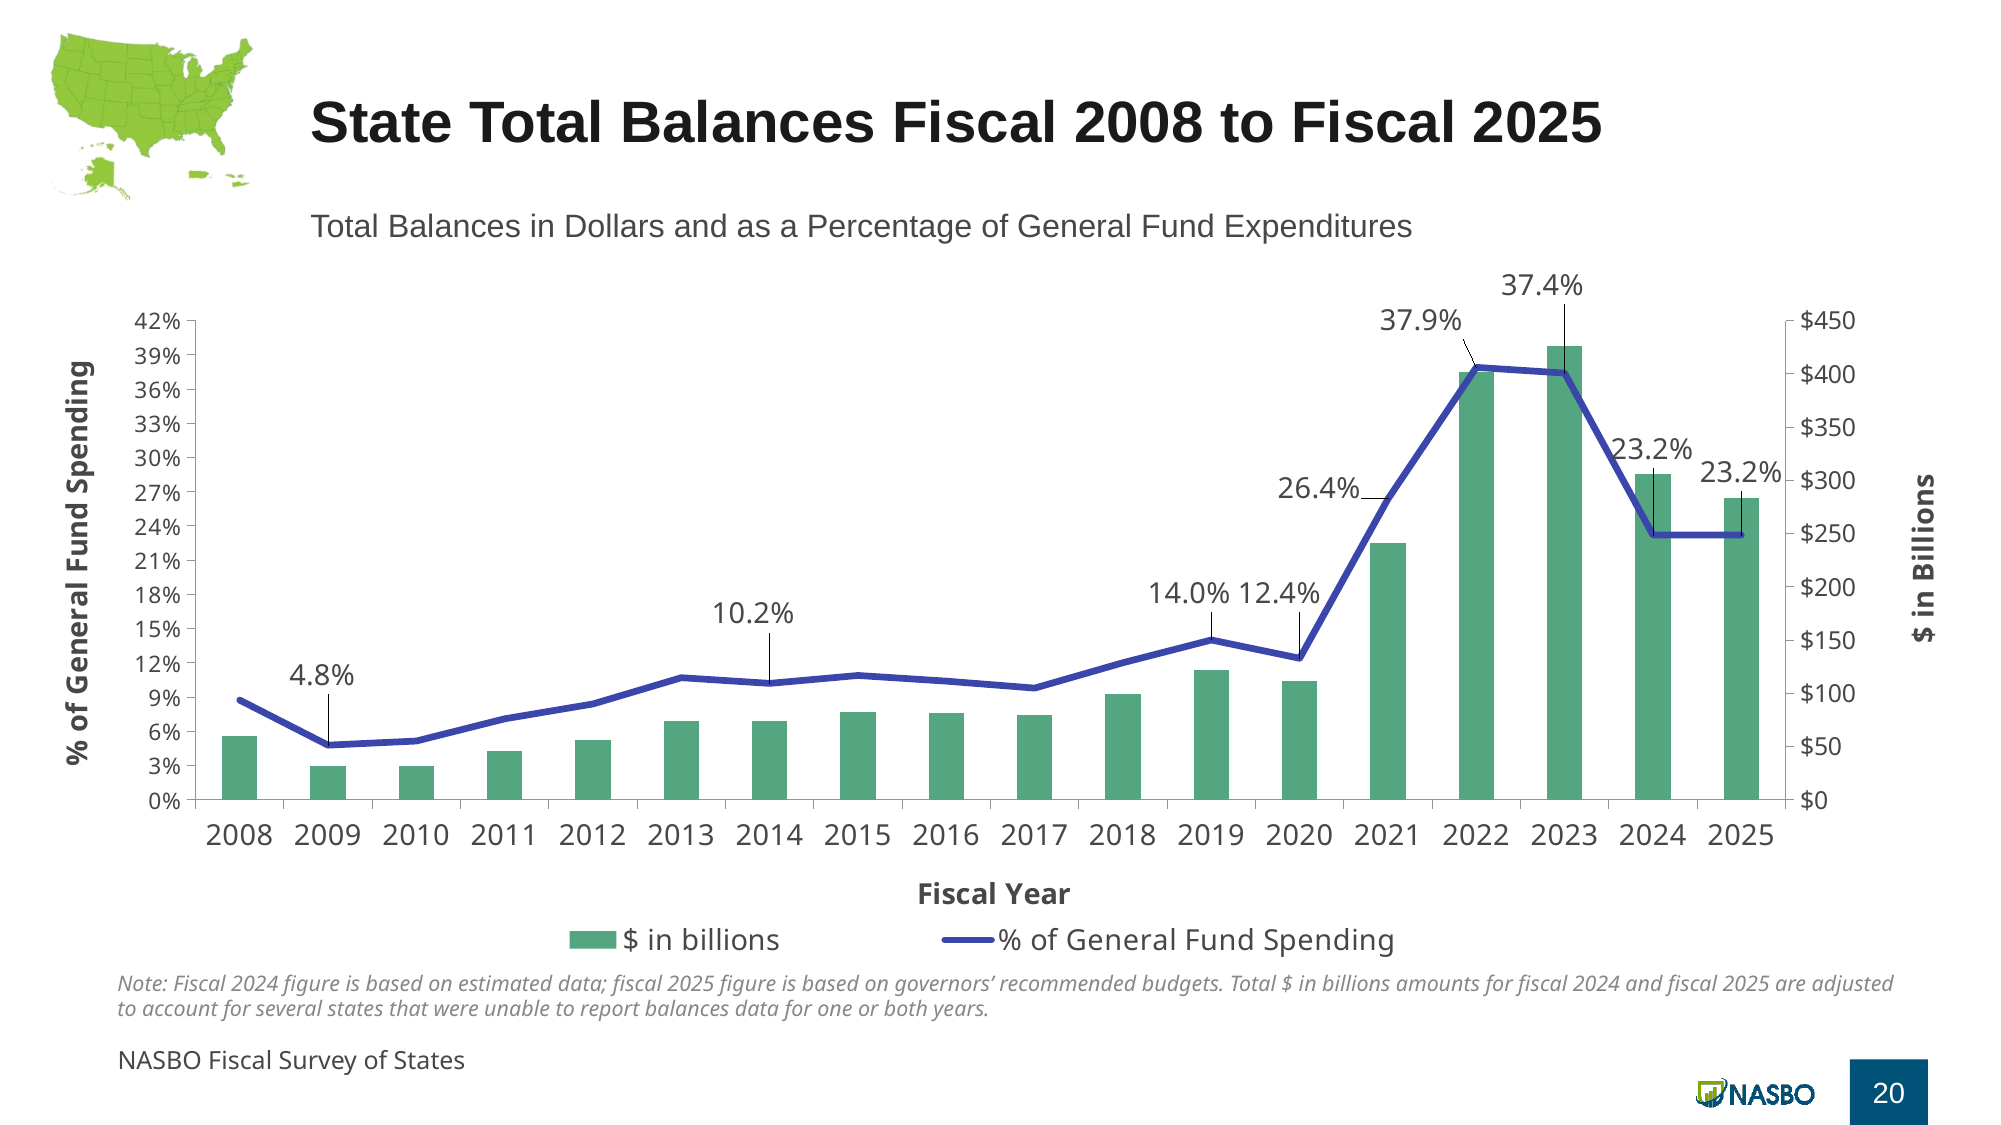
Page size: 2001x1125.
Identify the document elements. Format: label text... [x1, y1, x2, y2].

title State Total Balances Fiscal 2008 to Fiscal 2025 [295, 60, 2000, 178]
list Total Balances in Dollars and as a Percentage of General Fund Expenditures [295, 201, 1885, 252]
picture [34, 27, 269, 208]
picture [1695, 1077, 1725, 1101]
chart [47, 263, 1952, 969]
picture [1799, 1089, 1810, 1100]
text_box NASBO Fiscal Survey of States [102, 1029, 626, 1103]
picture [1717, 1077, 1815, 1108]
text_box Note: Fiscal 2024 figure is based on estimated data; fiscal 2025 figure is based on governors’ recommended budgets. Total $ in billions amounts for fiscal 2024 and fiscal 2025 are adjusted to account for several states that were unable to report balances data for one or both years. [102, 980, 1935, 1029]
picture [1695, 1101, 1705, 1108]
